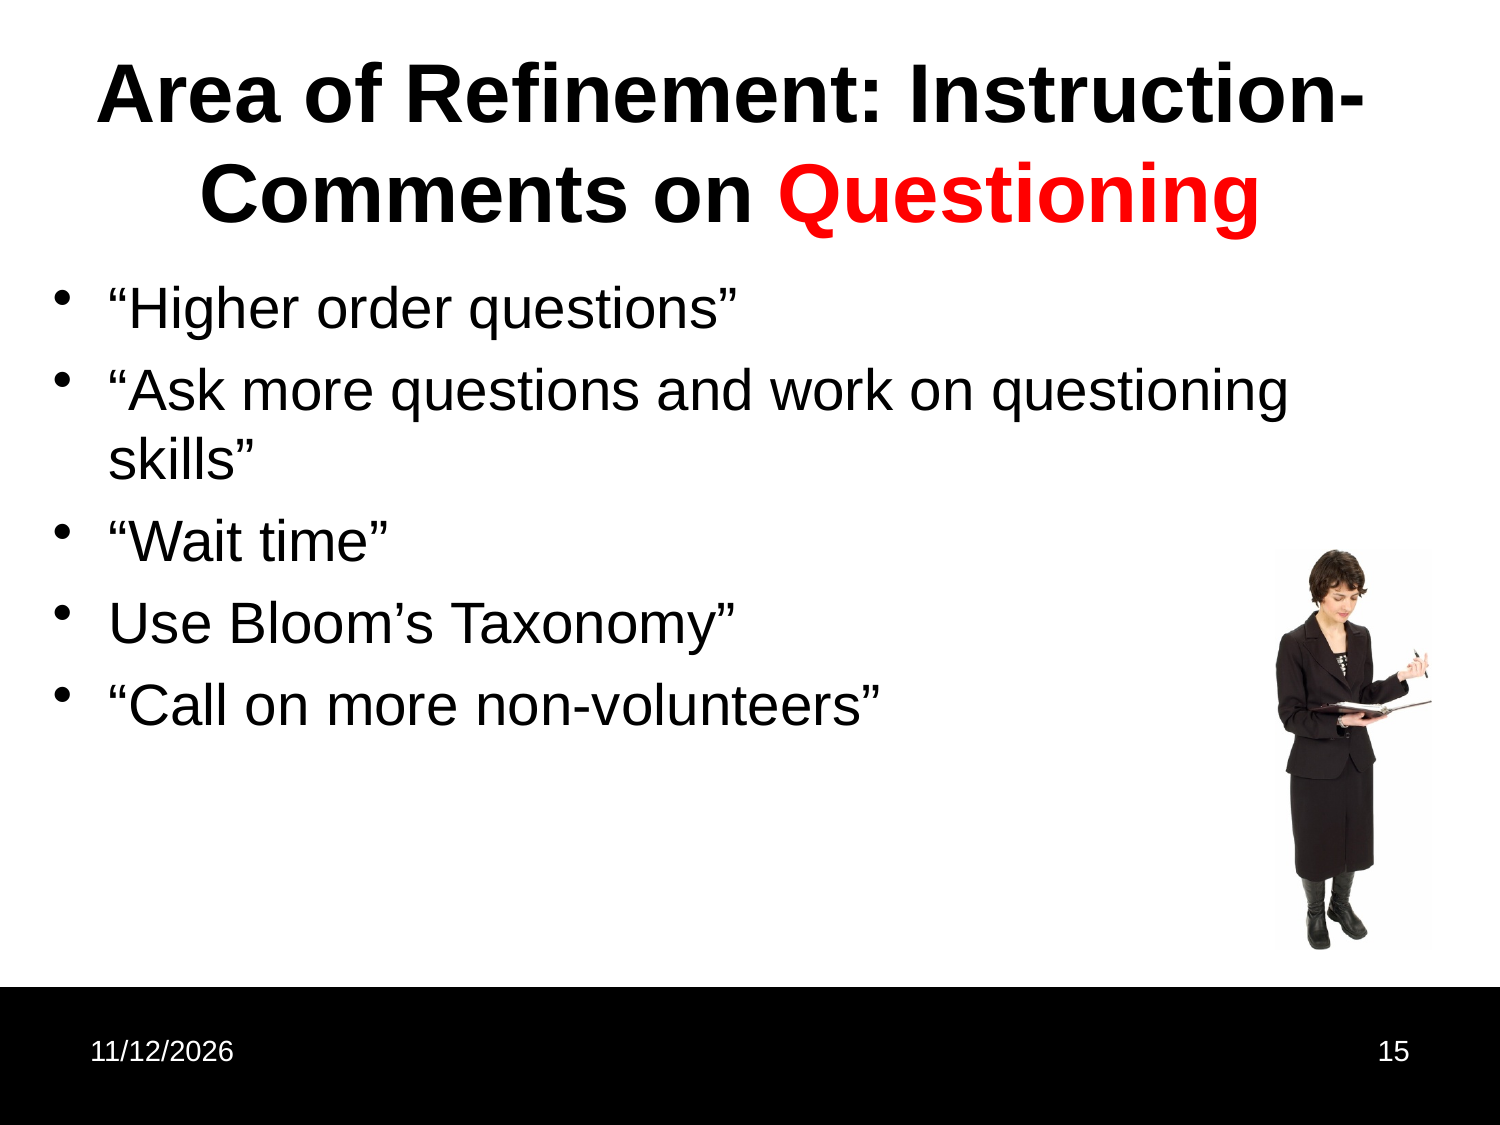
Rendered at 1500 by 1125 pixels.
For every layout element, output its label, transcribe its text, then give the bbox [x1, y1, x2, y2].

picture [1413, 549, 1432, 950]
title Area of Refinement: Instruction- Comments on Questioning [37, 44, 1426, 233]
list “Higher order questions” “Ask more questions and work on questioning skills” “Wait time” Use Bloom’s Taxonomy” “Call on more non-volunteers” [37, 262, 1413, 951]
slide_number 15 [1074, 1024, 1426, 1103]
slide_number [74, 1024, 426, 1103]
